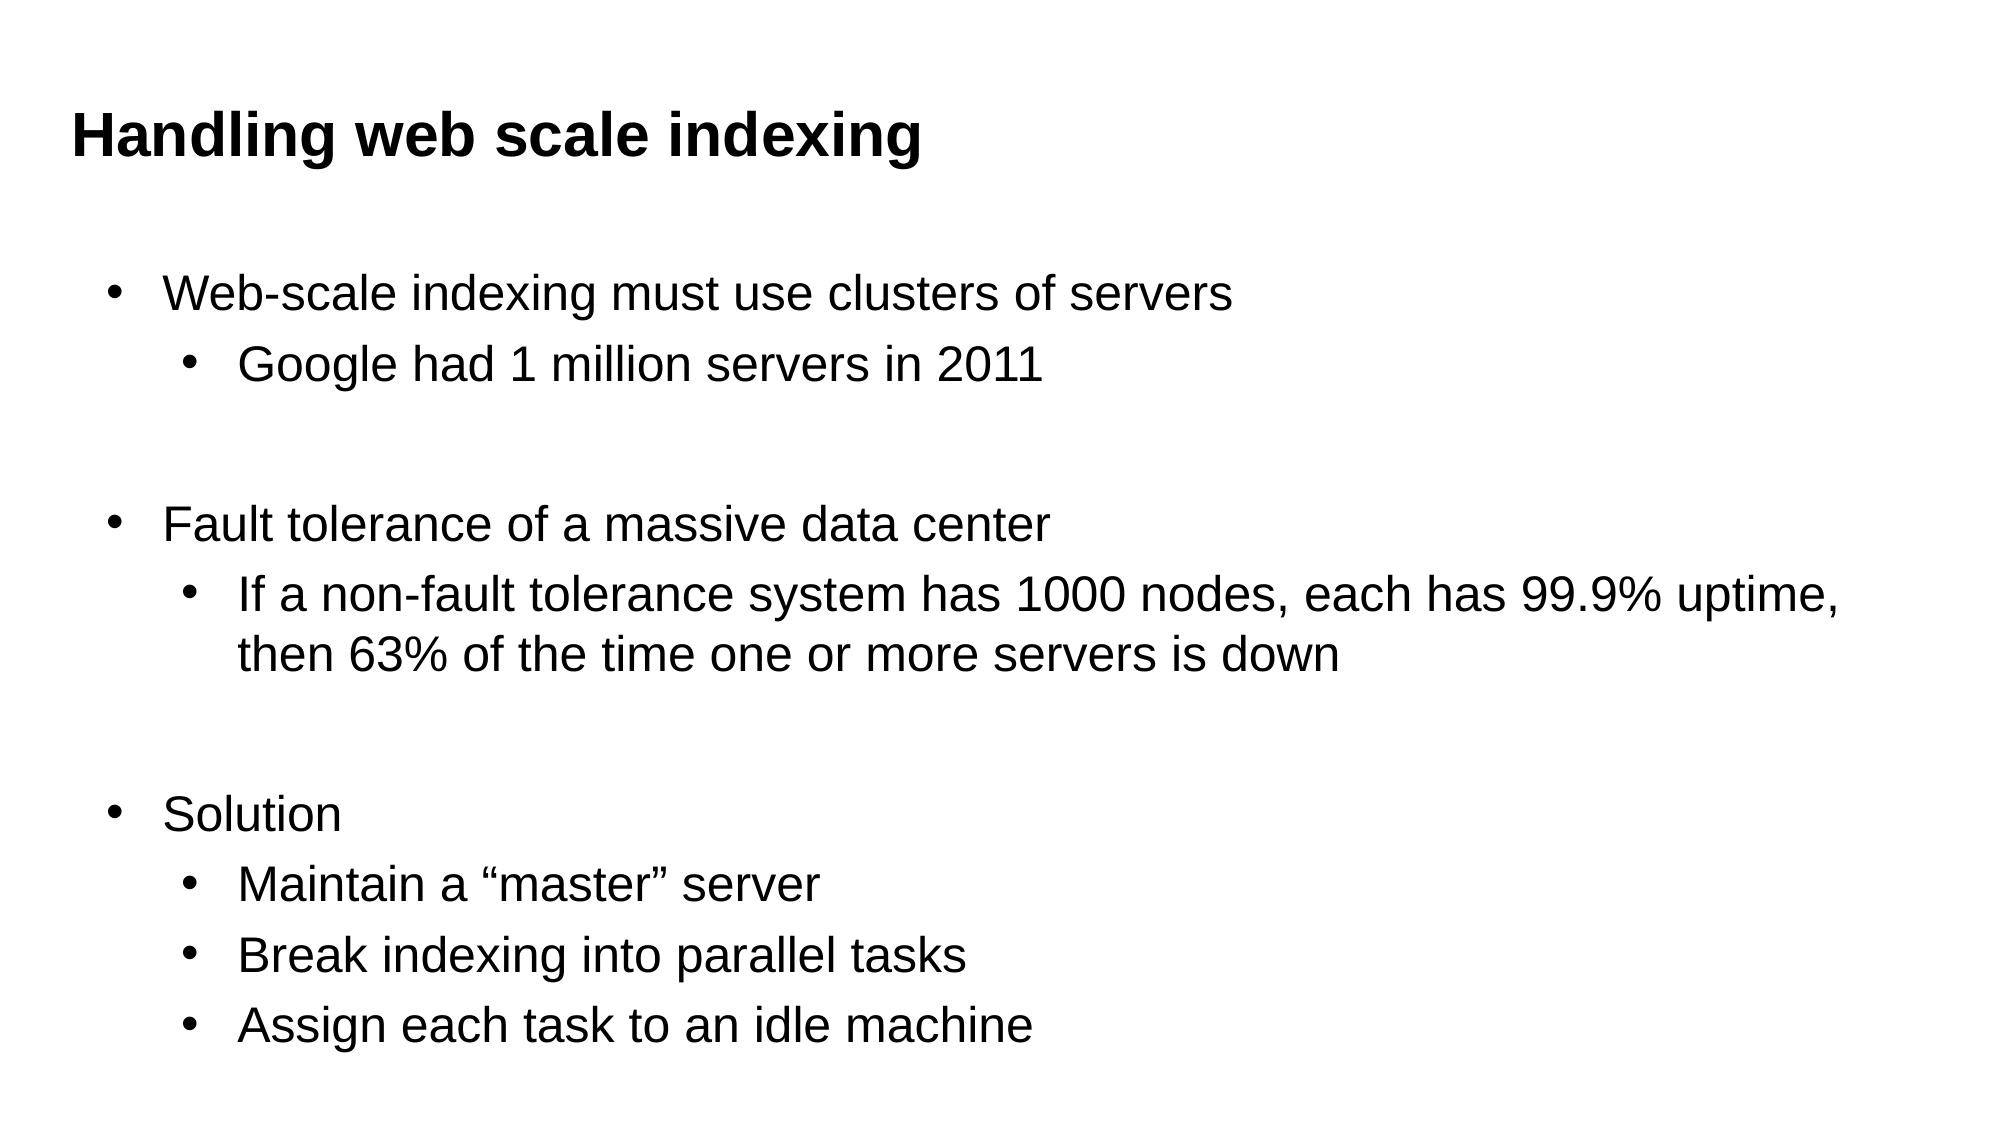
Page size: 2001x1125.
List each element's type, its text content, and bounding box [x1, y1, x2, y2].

list Web-scale indexing must use clusters of servers Google had 1 million servers in 2011 Fault tolerance of a massive data center If a non-fault tolerance system has 1000 nodes, each has 99.9% uptime, then 63% of the time one or more servers is down Solution Maintain a “master” server Break indexing into parallel tasks Assign each task to an idle machine [98, 252, 1866, 1057]
title Handling web scale indexing [62, 86, 1795, 196]
